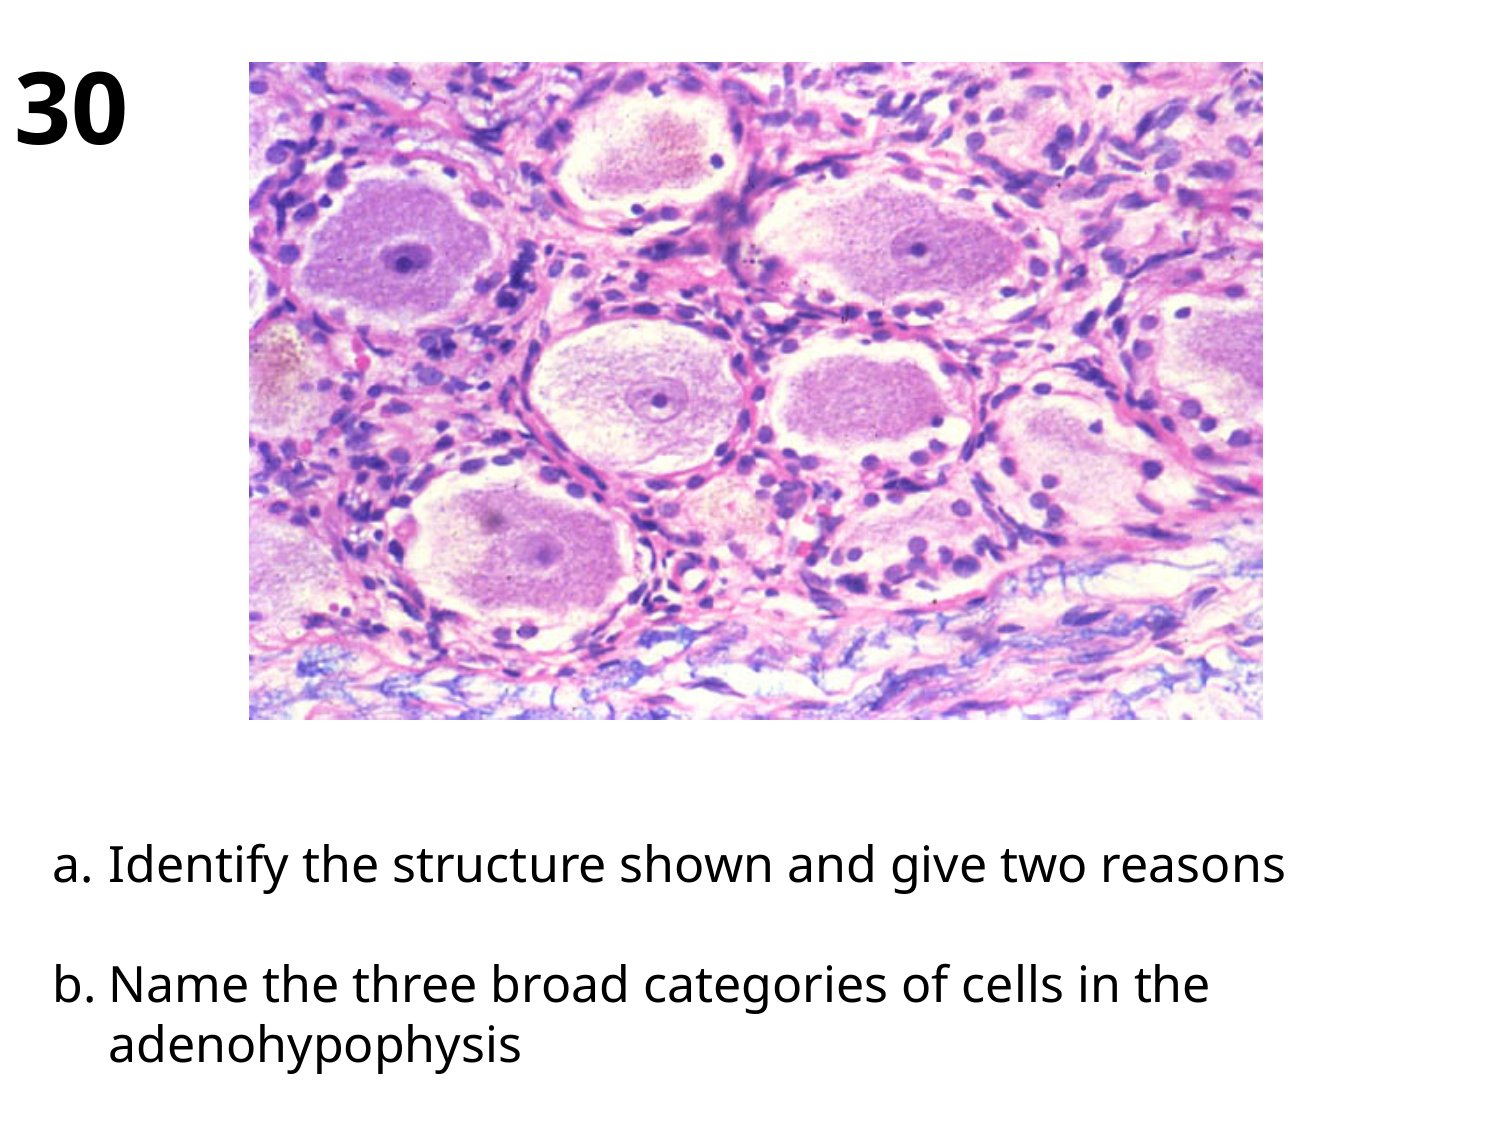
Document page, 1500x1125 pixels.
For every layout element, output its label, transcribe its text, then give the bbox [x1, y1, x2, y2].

text_box 30 [0, 37, 188, 173]
picture [249, 62, 1263, 721]
text_box Identify the structure shown and give two reasons Name the three broad categories of cells in the adenohypophysis [37, 824, 1463, 1080]
